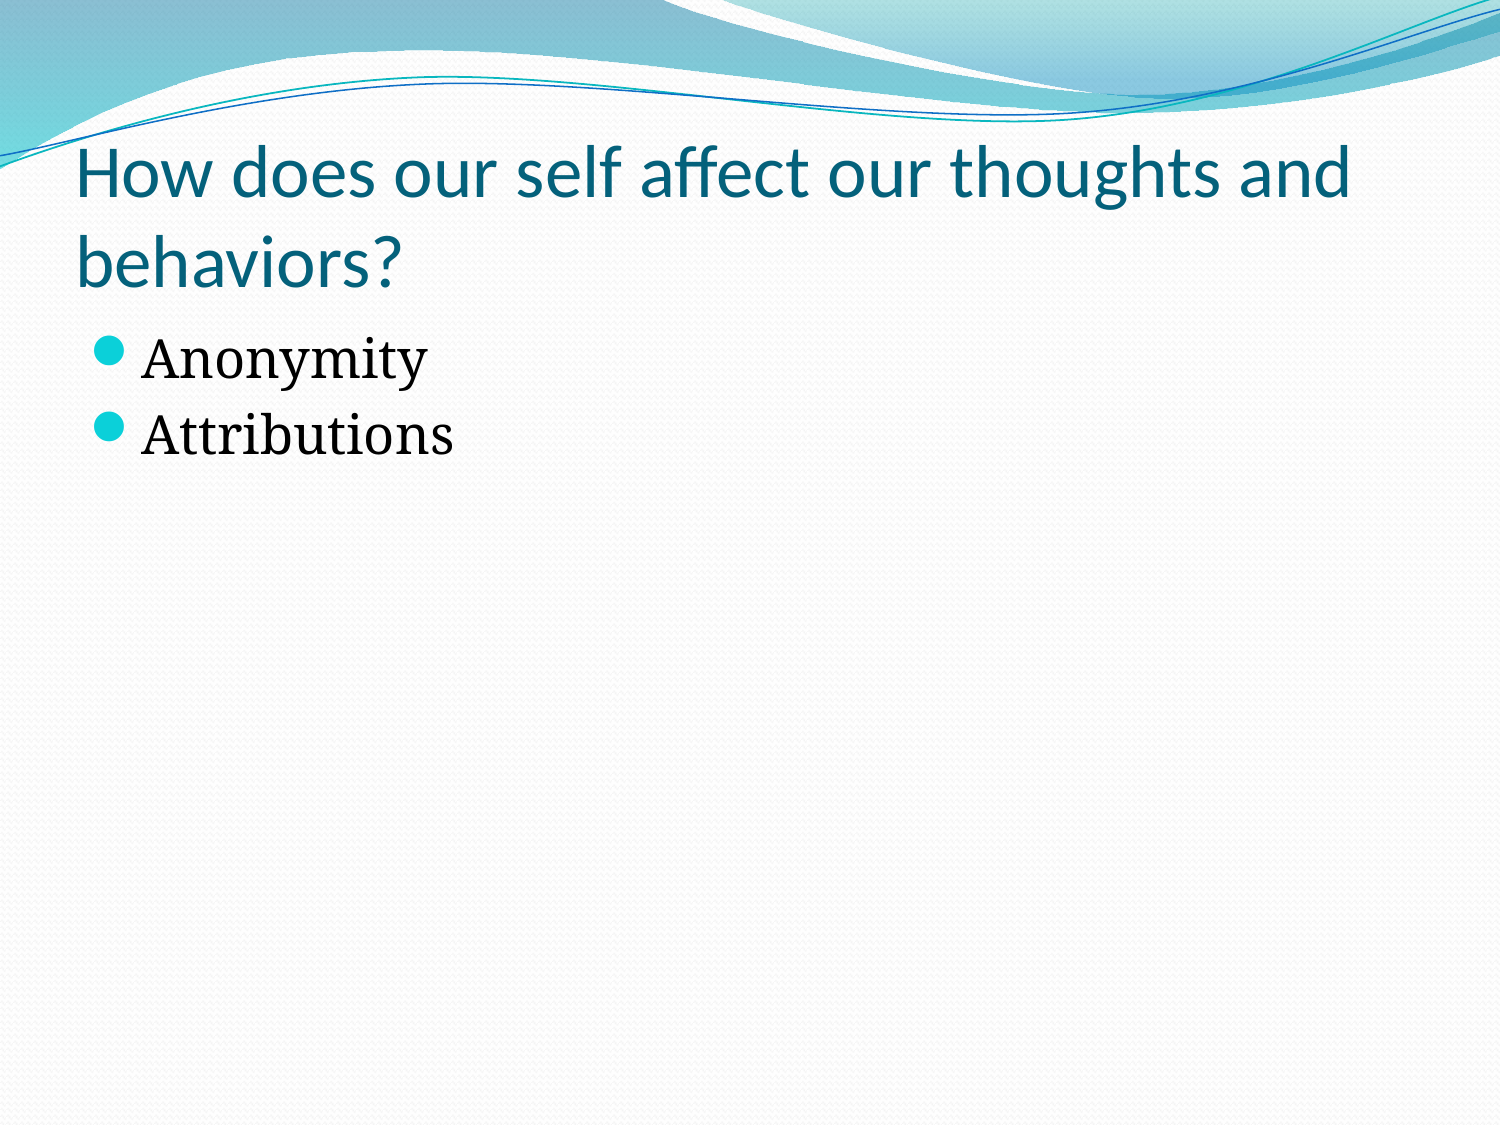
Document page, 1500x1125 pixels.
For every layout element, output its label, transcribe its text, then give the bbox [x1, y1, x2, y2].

title How does our self affect our thoughts and behaviors? [75, 115, 1425, 303]
list Anonymity Attributions [75, 317, 1425, 1038]
